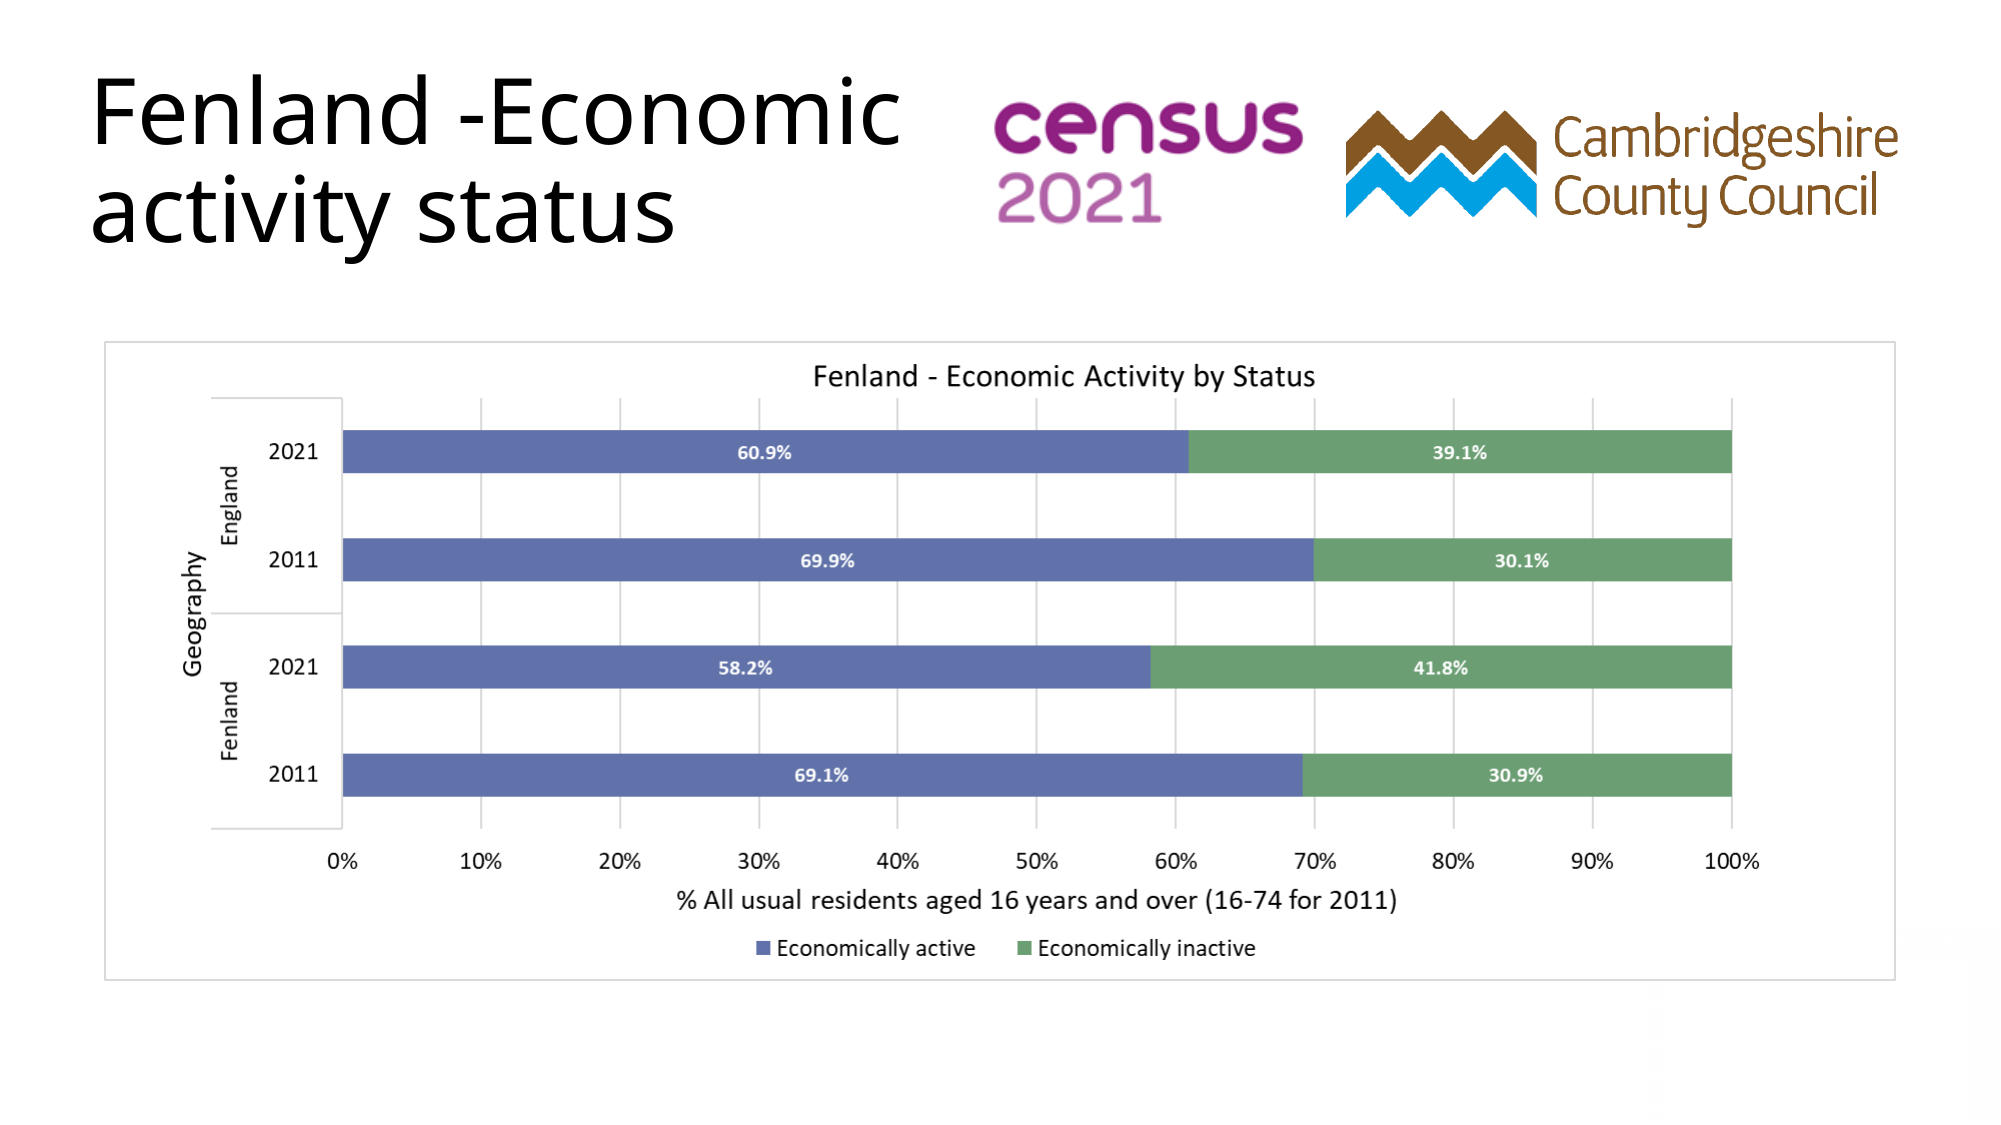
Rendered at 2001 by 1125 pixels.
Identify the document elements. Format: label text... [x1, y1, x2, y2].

text_box [1661, 961, 1968, 1115]
picture [1345, 110, 1898, 228]
title Fenland -Economic activity status [74, 50, 1011, 278]
picture [104, 341, 2000, 1124]
picture [982, 91, 1315, 237]
